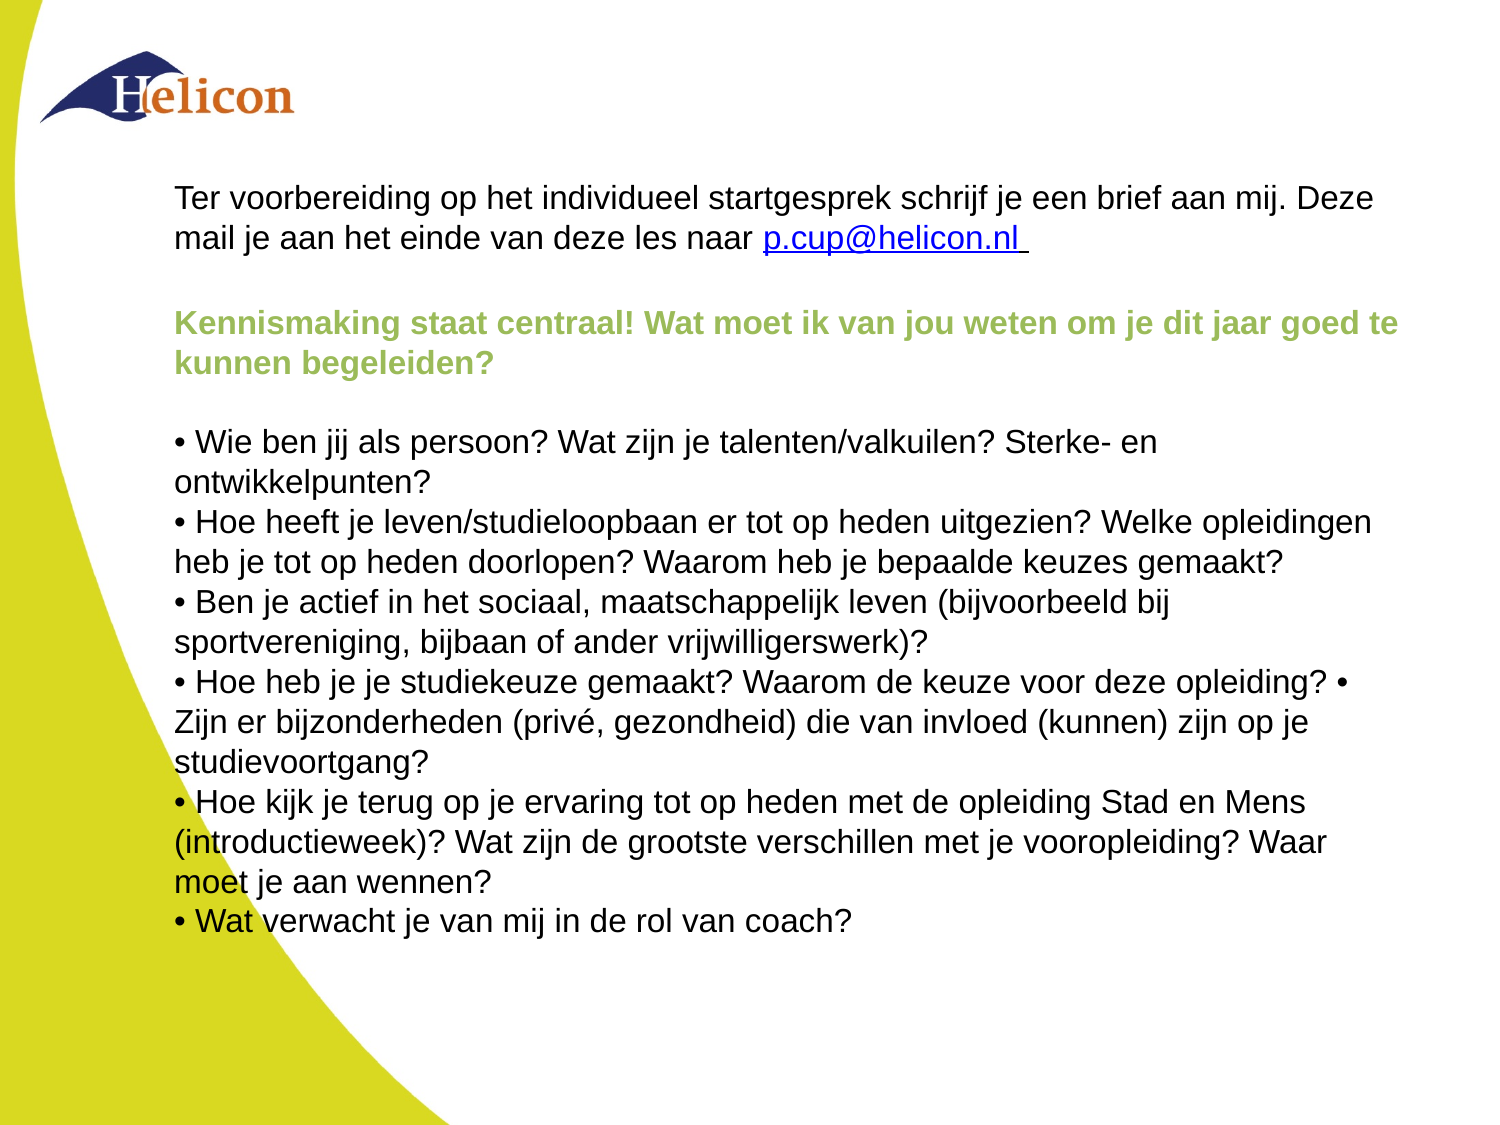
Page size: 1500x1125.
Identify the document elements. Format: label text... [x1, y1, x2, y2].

text_box Ter voorbereiding op het individueel startgesprek schrijf je een brief aan mij. Deze mail je aan het einde van deze les naar p.cup@helicon.nl Kennismaking staat centraal! Wat moet ik van jou weten om je dit jaar goed te kunnen begeleiden? • Wie ben jij als persoon? Wat zijn je talenten/valkuilen? Sterke- en ontwikkelpunten? • Hoe heeft je leven/studieloopbaan er tot op heden uitgezien? Welke opleidingen heb je tot op heden doorlopen? Waarom heb je bepaalde keuzes gemaakt? • Ben je actief in het sociaal, maatschappelijk leven (bijvoorbeeld bij sportvereniging, bijbaan of ander vrijwilligerswerk)? • Hoe heb je je studiekeuze gemaakt? Waarom de keuze voor deze opleiding? • Zijn er bijzonderheden (privé, gezondheid) die van invloed (kunnen) zijn op je studievoortgang? • Hoe kijk je terug op je ervaring tot op heden met de opleiding Stad en Mens (introductieweek)? Wat zijn de grootste verschillen met je vooropleiding? Waar moet je aan wennen? • Wat verwacht je van mij in de rol van coach? [159, 168, 1424, 947]
picture [0, 0, 1500, 1125]
